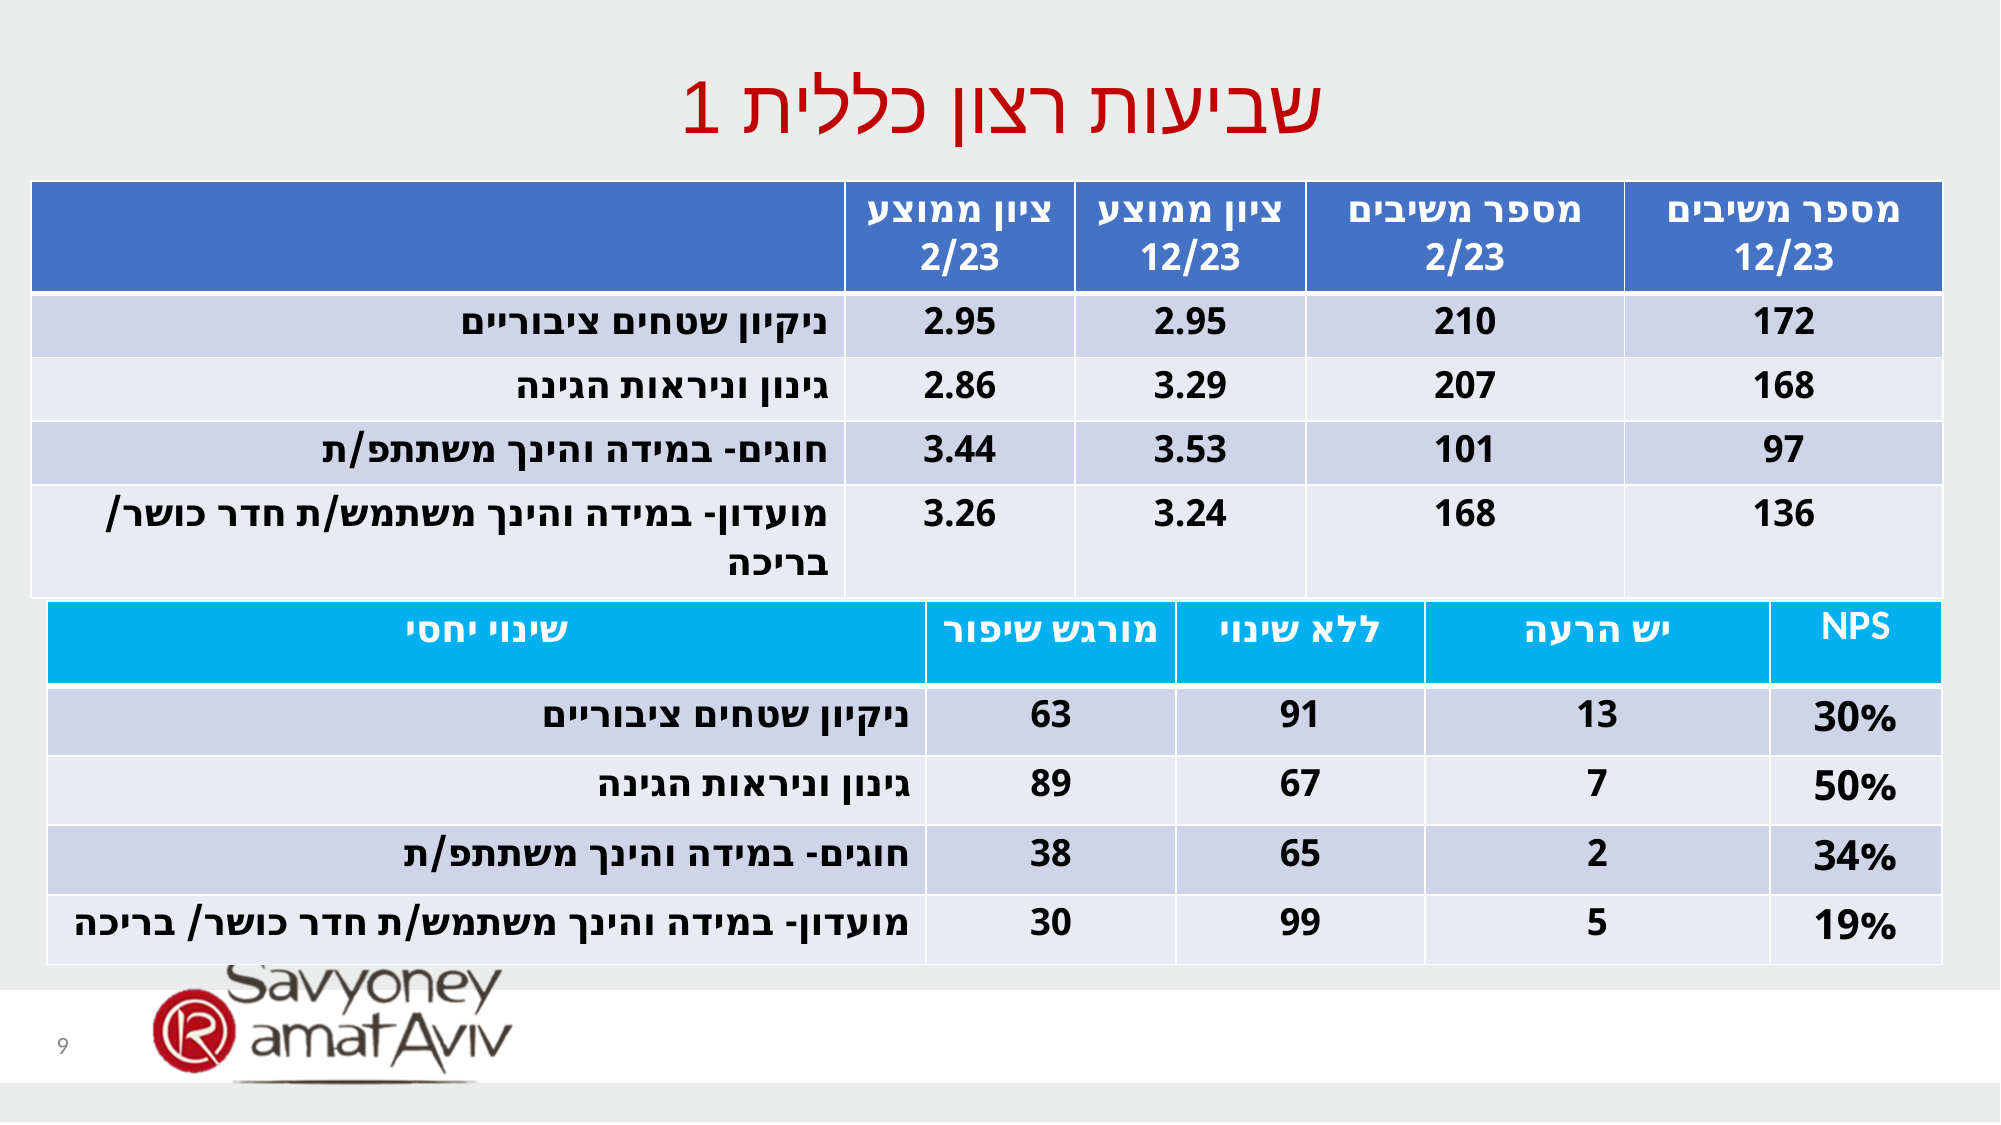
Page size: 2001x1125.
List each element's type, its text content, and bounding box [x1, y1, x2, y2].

table_cell 30% [1771, 689, 1941, 755]
slide_number 9 [11, 1014, 114, 1076]
table_cell 63 [927, 689, 1175, 755]
table_cell ניקיון שטחים ציבוריים [48, 689, 925, 755]
table_cell 38 [927, 826, 1175, 894]
table_cell 50% [1771, 757, 1941, 824]
table_header ציון ממוצע 12/23 [1076, 182, 1305, 291]
table_header ציון ממוצע 2/23 [846, 182, 1074, 291]
table_cell 101 [1307, 422, 1624, 484]
table_cell גינון וניראות הגינה [48, 757, 925, 824]
table_cell ניקיון שטחים ציבוריים [32, 296, 844, 357]
table_cell 168 [1625, 358, 1942, 420]
table_cell גינון וניראות הגינה [32, 358, 844, 420]
picture [152, 955, 514, 1091]
table_header NPS [1771, 602, 1941, 683]
table_cell 3.24 [1076, 486, 1305, 597]
table_cell 89 [927, 757, 1175, 824]
table_cell 2.95 [1076, 296, 1305, 357]
table_header שינוי יחסי [48, 602, 925, 683]
table_cell 136 [1625, 486, 1942, 597]
table_cell חוגים- במידה והינך משתתפ/ת [48, 826, 925, 894]
table_cell 13 [1426, 689, 1769, 755]
table_cell מועדון- במידה והינך משתמש/ת חדר כושר/ בריכה [32, 486, 844, 597]
table_cell 3.29 [1076, 358, 1305, 420]
table_cell 67 [1177, 757, 1424, 824]
table_cell 7 [1426, 757, 1769, 824]
table_cell 210 [1307, 296, 1624, 357]
title שביעות רצון כללית 1 [46, 49, 1959, 170]
table_cell 65 [1177, 826, 1424, 894]
table_header ללא שינוי [1177, 602, 1424, 683]
table_cell 19% [1771, 896, 1941, 964]
table_cell 2.95 [846, 296, 1074, 357]
table_cell 2 [1426, 826, 1769, 894]
table_header [32, 182, 844, 291]
table_cell 3.53 [1076, 422, 1305, 484]
table_cell 91 [1177, 689, 1424, 755]
table_header מורגש שיפור [927, 602, 1175, 683]
table_cell חוגים- במידה והינך משתתפ/ת [32, 422, 844, 484]
table_cell 3.26 [846, 486, 1074, 597]
table_cell 5 [1426, 896, 1769, 964]
table_cell 172 [1625, 296, 1942, 357]
table_cell 99 [1177, 896, 1424, 964]
table_header מספר משיבים 12/23 [1625, 182, 1942, 291]
table_cell 3.44 [846, 422, 1074, 484]
table_cell 207 [1307, 358, 1624, 420]
table_header יש הרעה [1426, 602, 1769, 683]
table_cell 2.86 [846, 358, 1074, 420]
table_cell 168 [1307, 486, 1624, 597]
table_header מספר משיבים 2/23 [1307, 182, 1624, 291]
table_cell מועדון- במידה והינך משתמש/ת חדר כושר/ בריכה [48, 896, 925, 964]
table_cell 30 [927, 896, 1175, 964]
table_cell 97 [1625, 422, 1942, 484]
table_cell 34% [1771, 826, 1941, 894]
